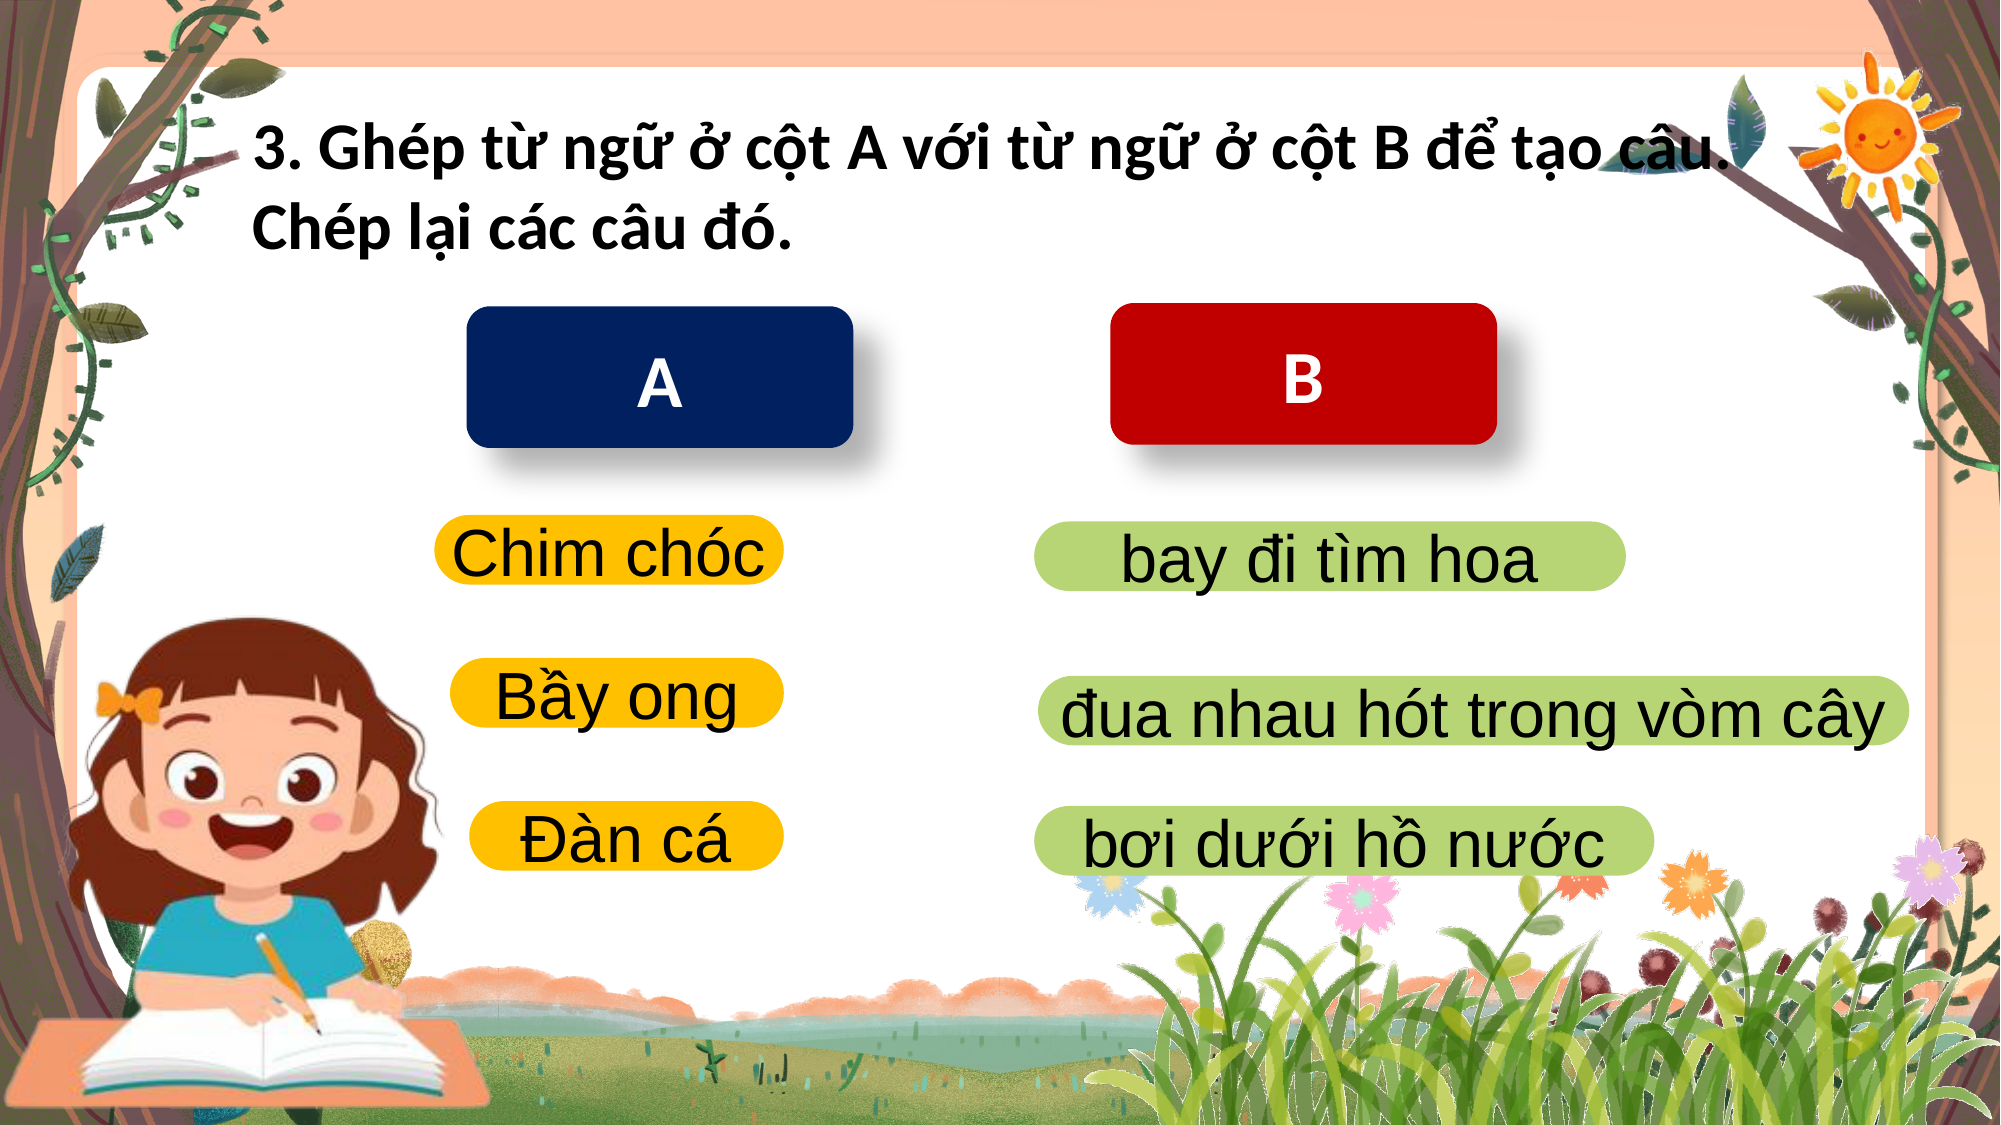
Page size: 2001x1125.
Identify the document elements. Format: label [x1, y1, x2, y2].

text_box [574, 916, 1054, 1125]
picture [0, 0, 2000, 1125]
